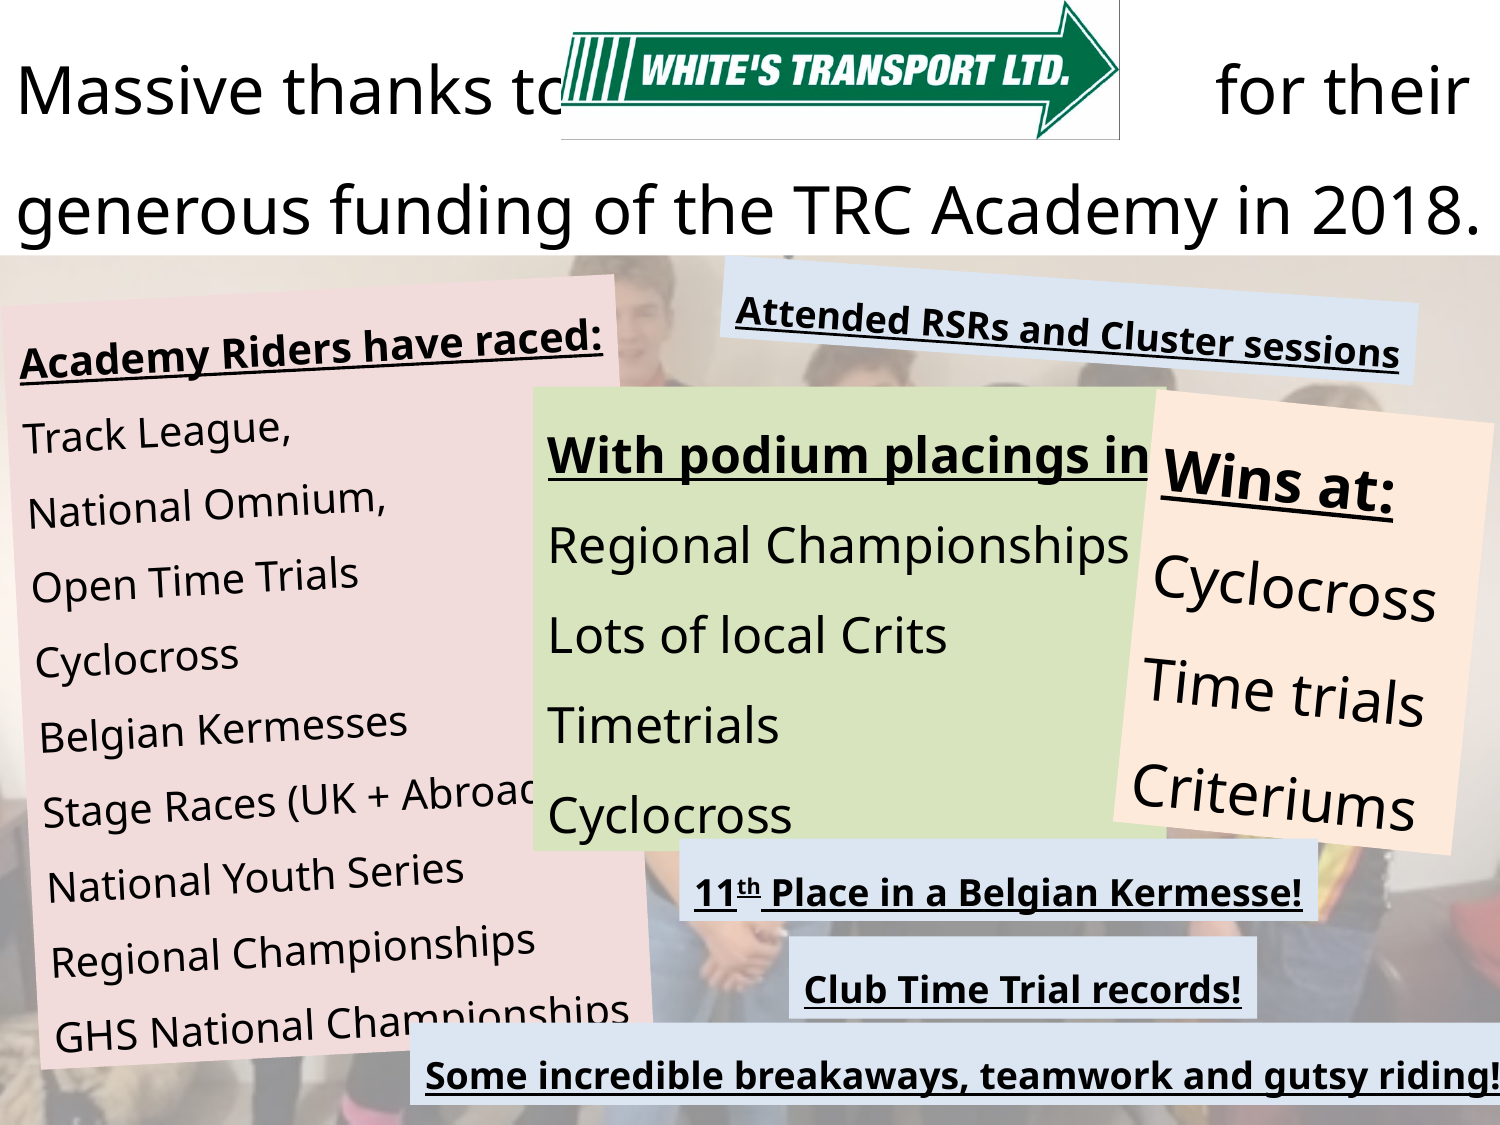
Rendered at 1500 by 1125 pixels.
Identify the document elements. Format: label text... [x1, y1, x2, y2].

text_box Attended RSRs and Cluster sessions [719, 254, 1420, 386]
list Massive thanks to for their generous funding of the TRC Academy in 2018. [0, 0, 1500, 256]
text_box Club Time Trial records! [789, 936, 1258, 1019]
picture [560, 0, 1121, 140]
text_box Academy Riders have raced: Track League, National Omnium, Open Time Trials Cyclocross Belgian Kermesses Stage Races (UK + Abroad) National Youth Series Regional Championships GHS National Championships [1, 274, 654, 1070]
text_box 11th Place in a Belgian Kermesse! [679, 838, 1319, 921]
text_box With podium placings in Regional Championships Lots of local Crits Timetrials Cyclocross [533, 386, 1167, 852]
text_box Some incredible breakaways, teamwork and gutsy riding! [410, 1022, 1500, 1105]
text_box Wins at: Cyclocross Time trials Criteriums [1112, 389, 1495, 856]
